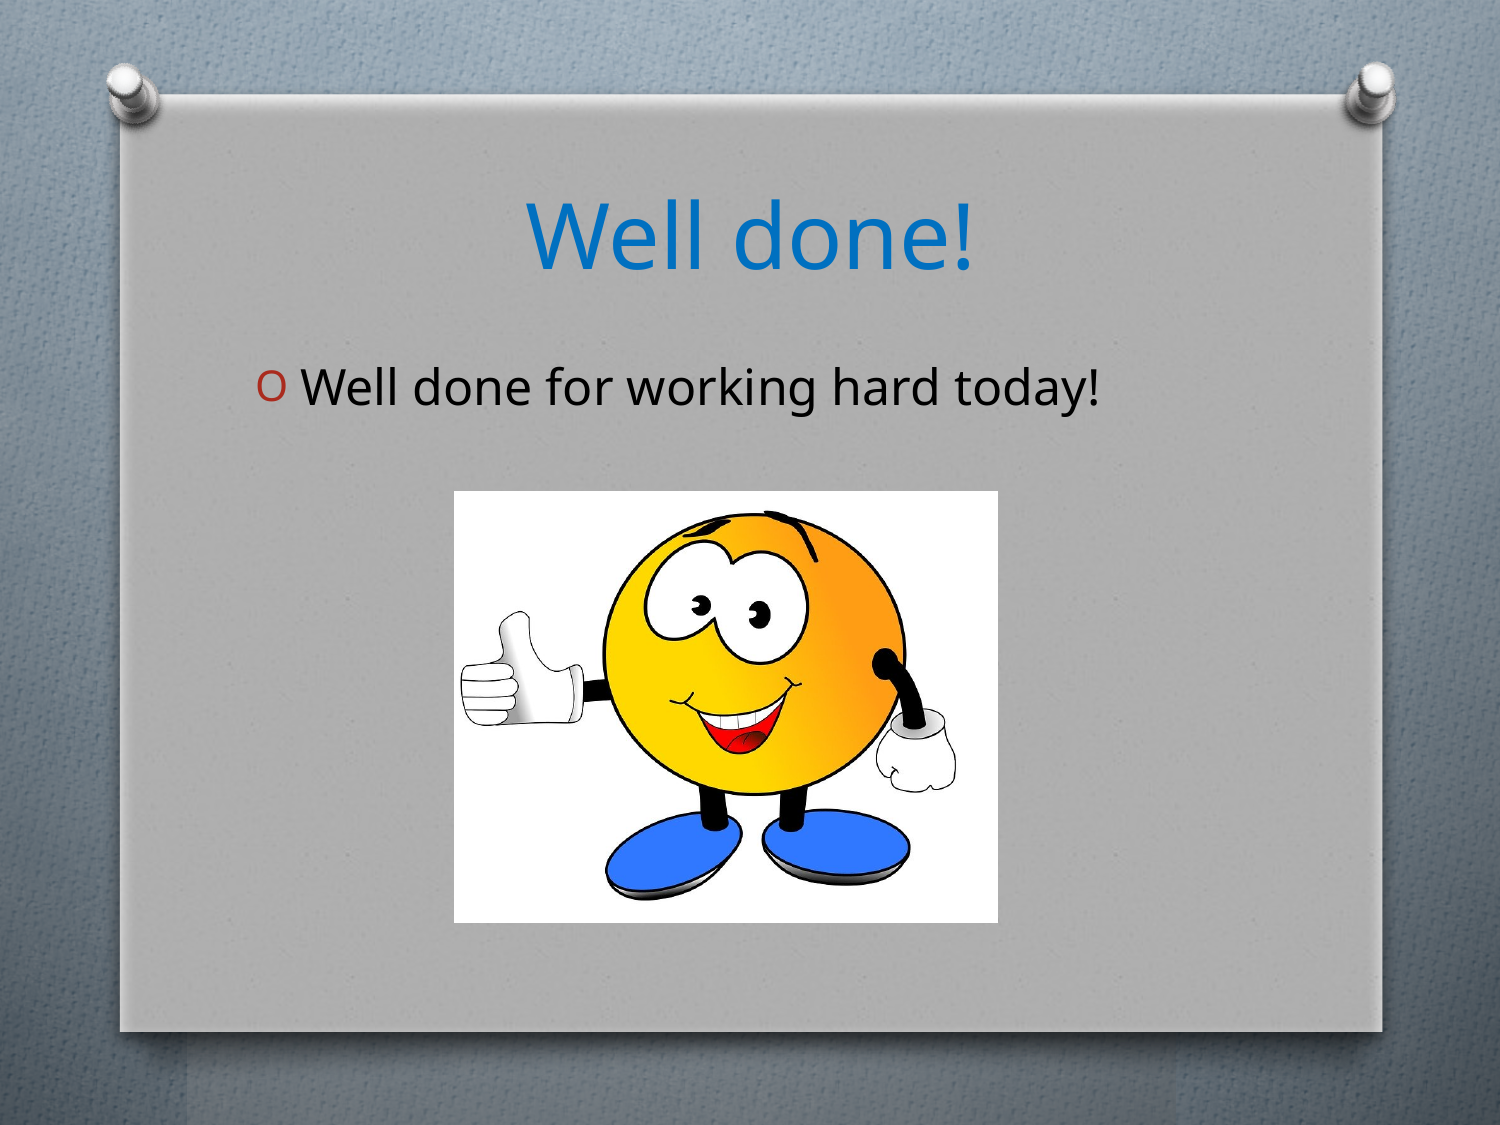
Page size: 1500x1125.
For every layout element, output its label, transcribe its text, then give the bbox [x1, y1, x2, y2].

list Well done for working hard today! [240, 347, 1257, 939]
picture [454, 491, 999, 923]
picture [75, 29, 198, 153]
picture [1317, 35, 1439, 156]
title Well done! [179, 134, 1323, 332]
